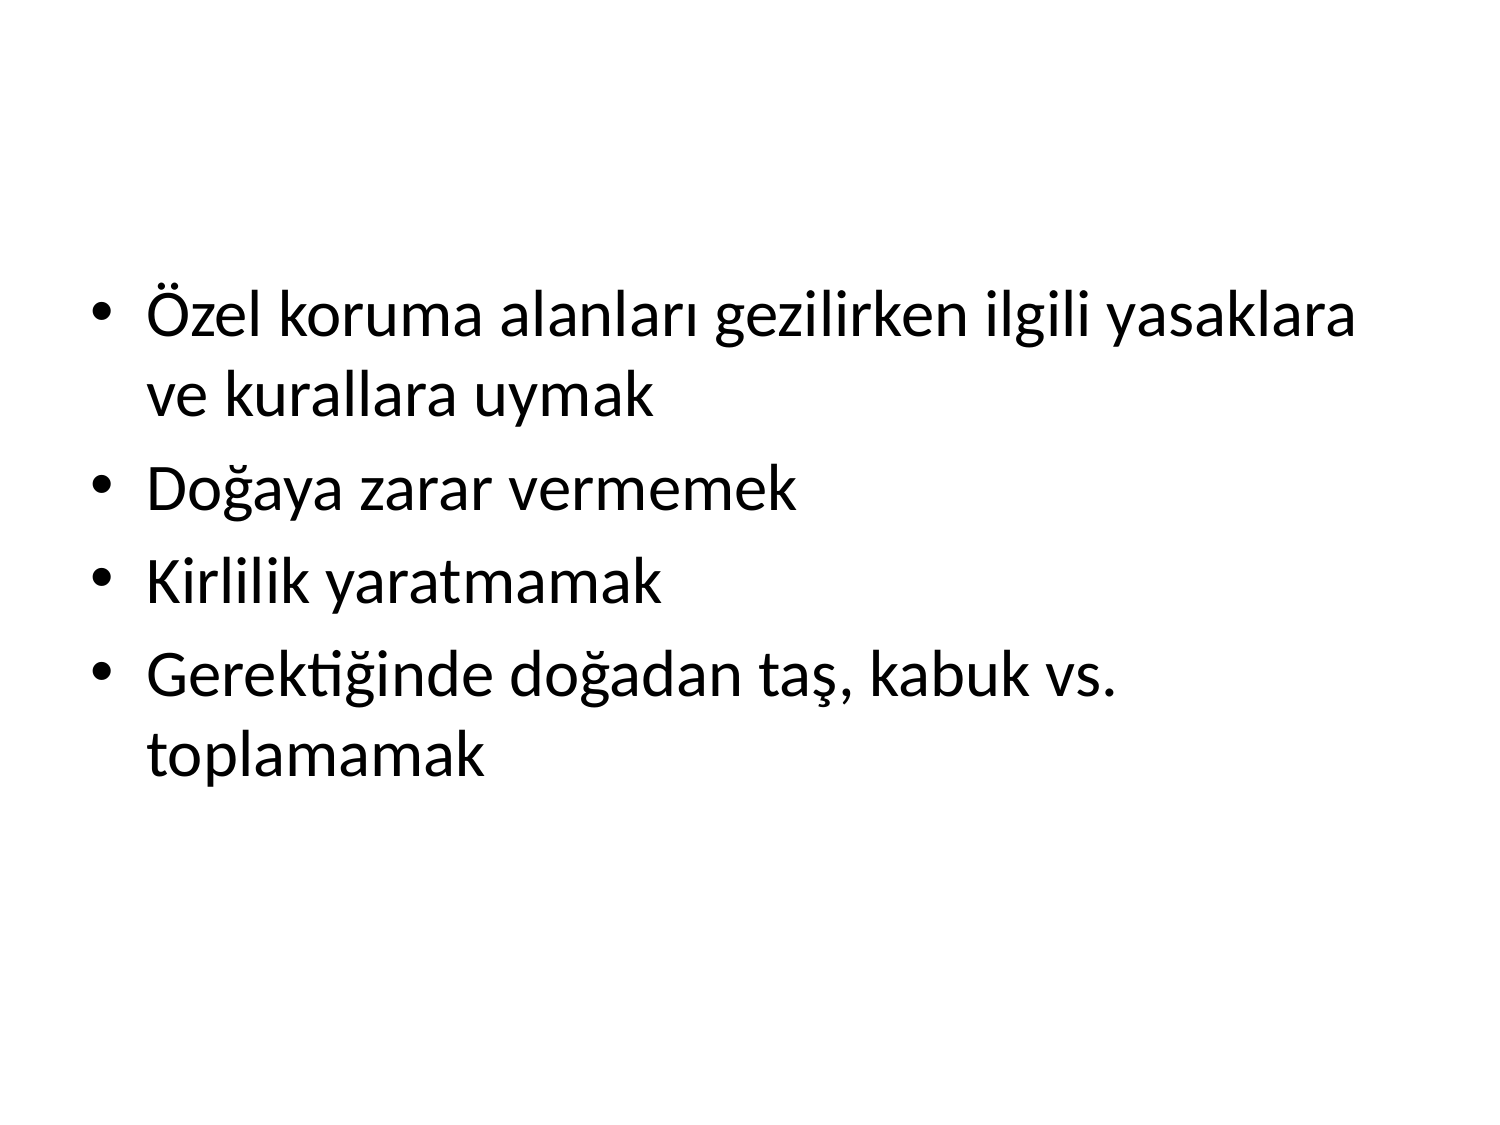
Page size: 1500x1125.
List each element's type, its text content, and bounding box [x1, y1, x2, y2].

list Özel koruma alanları gezilirken ilgili yasaklara ve kurallara uymak Doğaya zarar vermemek Kirlilik yaratmamak Gerektiğinde doğadan taş, kabuk vs. toplamamak [75, 262, 1425, 1005]
